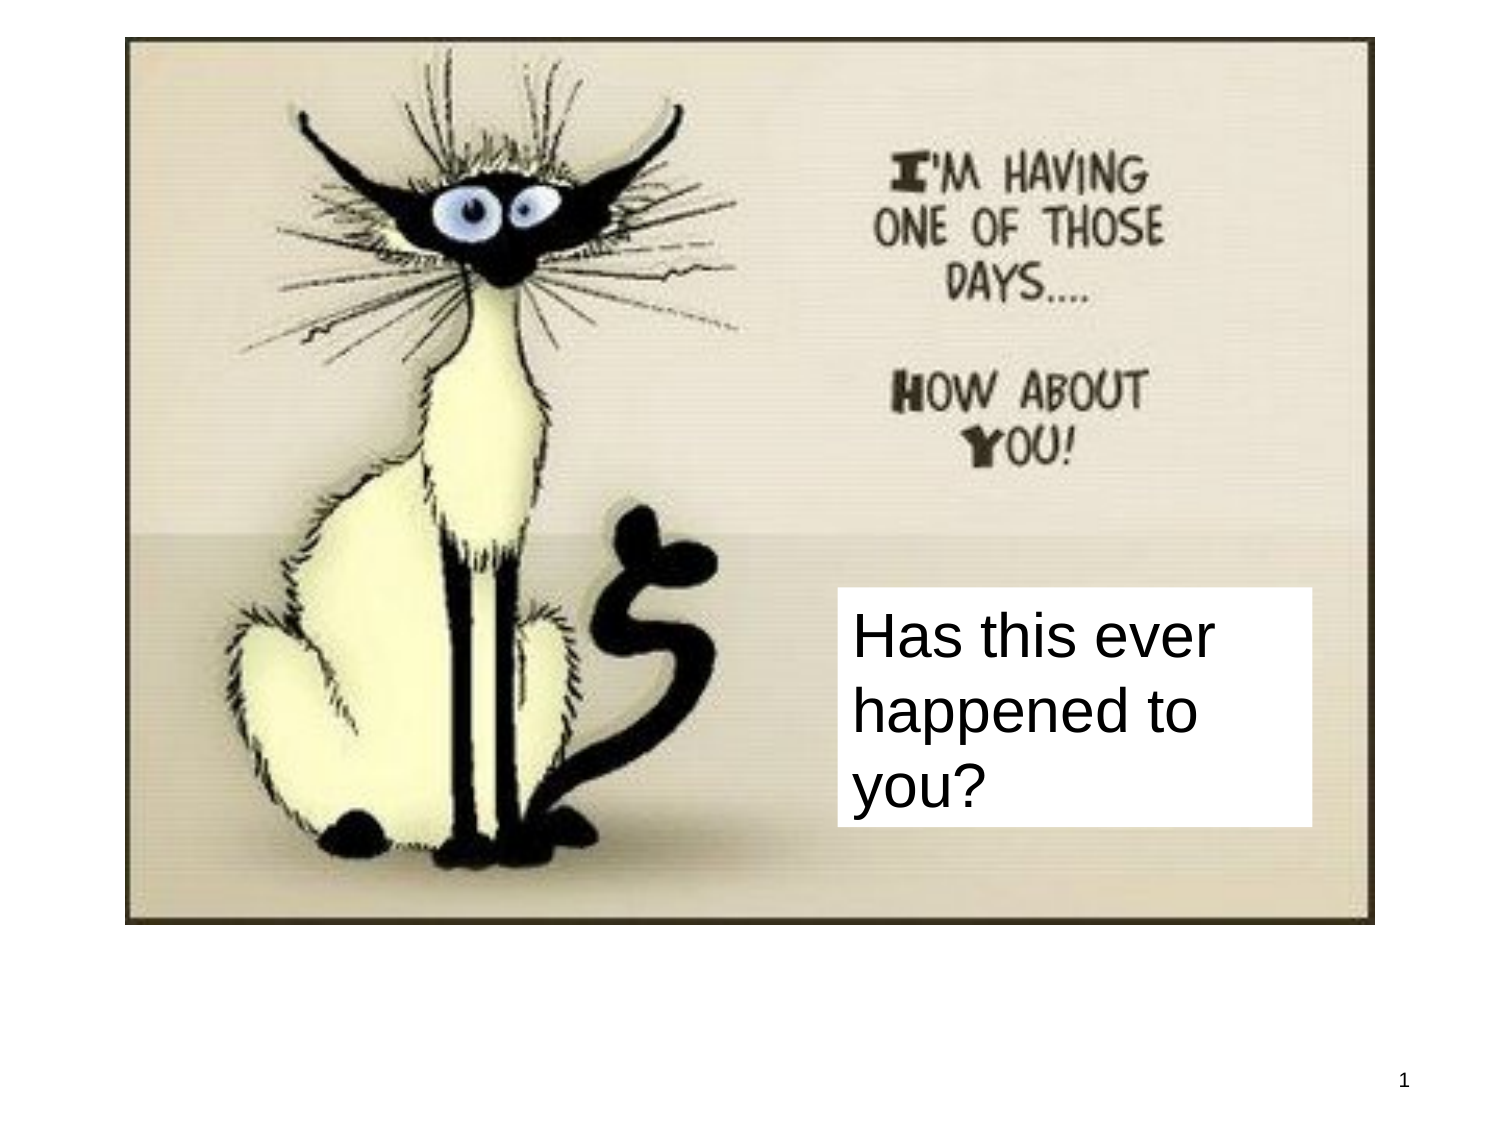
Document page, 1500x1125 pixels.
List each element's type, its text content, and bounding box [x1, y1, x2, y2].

slide_number 1 [1074, 1059, 1426, 1125]
picture [124, 37, 1376, 926]
